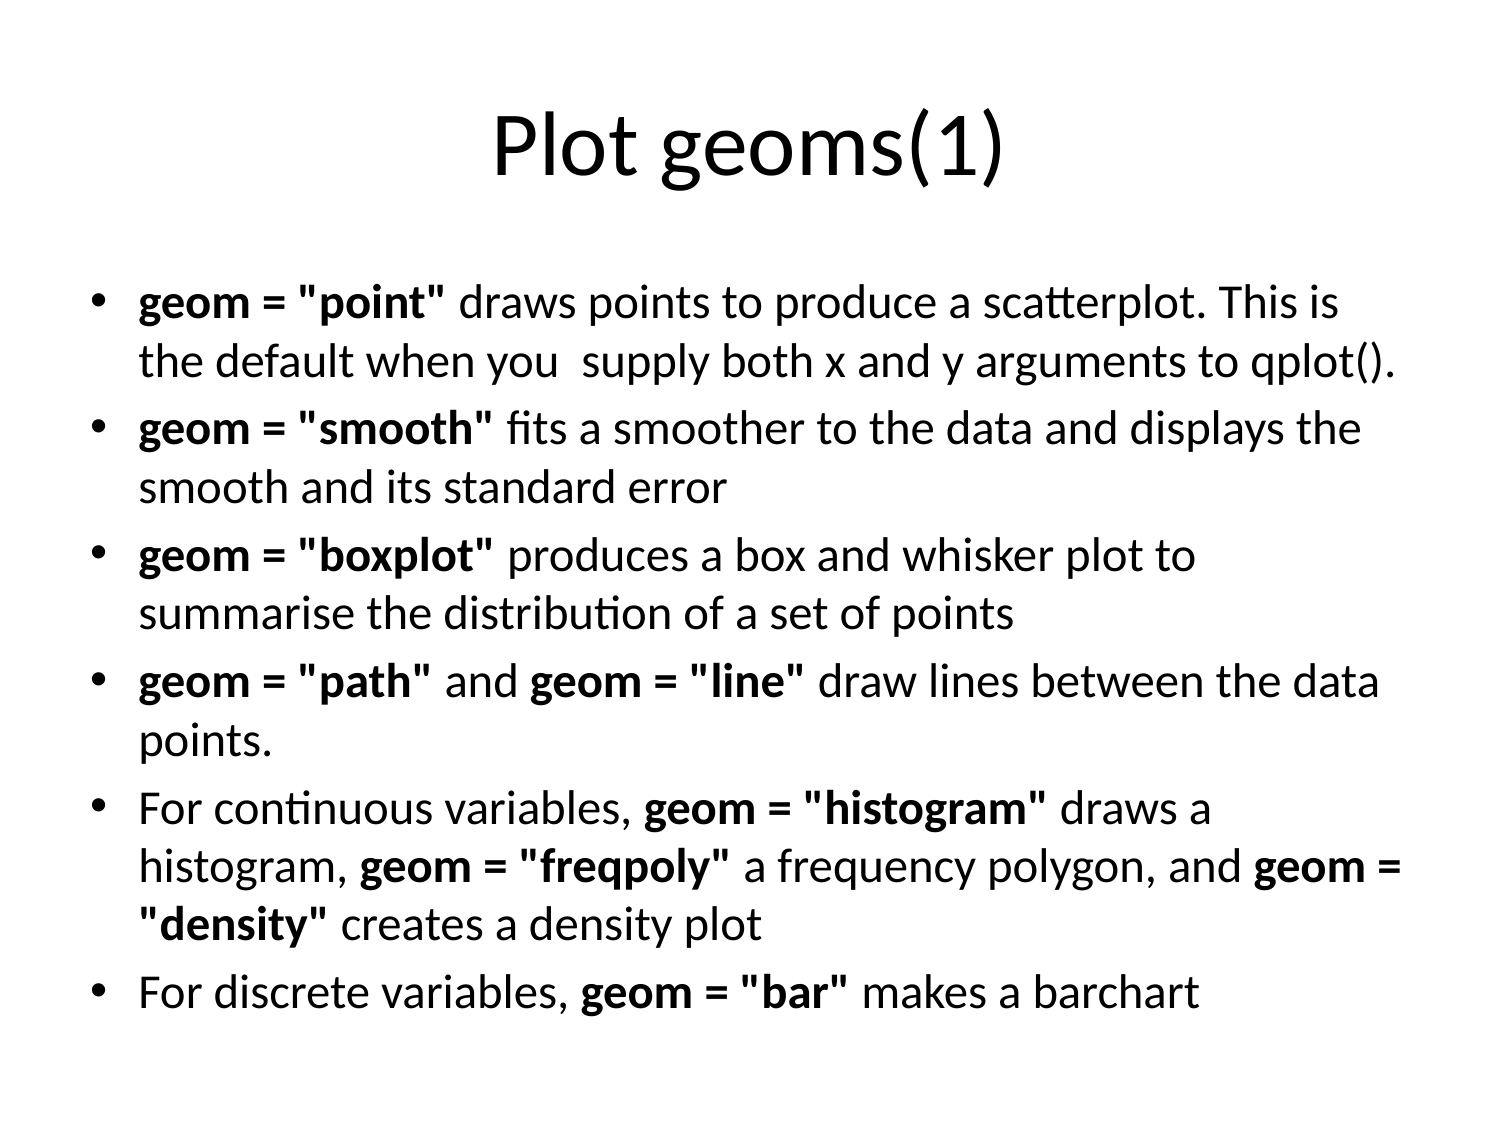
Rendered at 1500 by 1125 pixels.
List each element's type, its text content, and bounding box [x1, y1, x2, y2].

list geom = "point" draws points to produce a scatterplot. This is the default when you supply both x and y arguments to qplot(). geom = "smooth" fits a smoother to the data and displays the smooth and its standard error geom = "boxplot" produces a box and whisker plot to summarise the distribution of a set of points geom = "path" and geom = "line" draw lines between the data points. For continuous variables, geom = "histogram" draws a histogram, geom = "freqpoly" a frequency polygon, and geom = "density" creates a density plot For discrete variables, geom = "bar" makes a barchart [75, 262, 1425, 1096]
title Plot geoms(1) [75, 45, 1425, 233]
